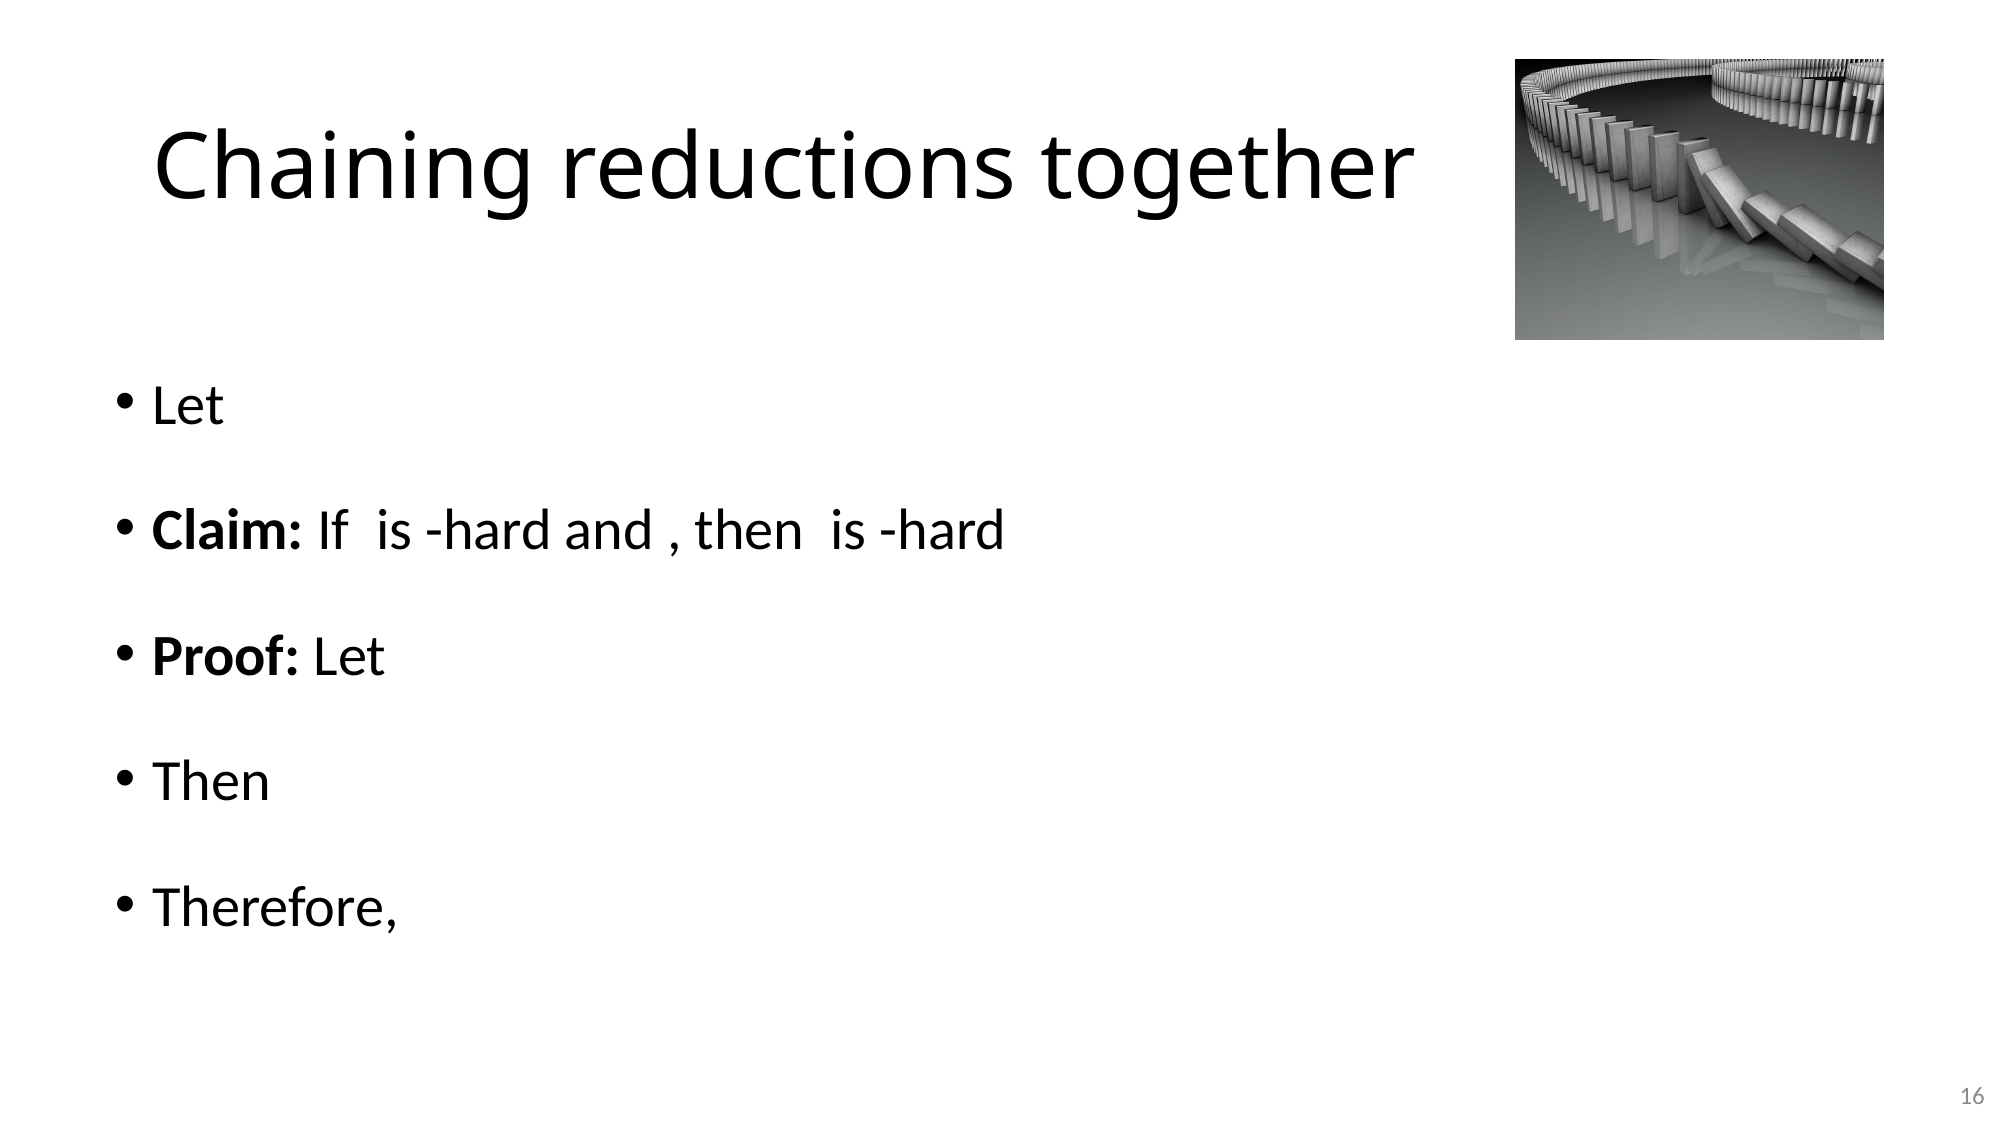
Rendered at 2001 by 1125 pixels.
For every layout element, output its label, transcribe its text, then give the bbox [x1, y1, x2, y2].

title Chaining reductions together [137, 59, 1515, 278]
slide_number 16 [1550, 1064, 2000, 1125]
picture [1515, 59, 1884, 340]
